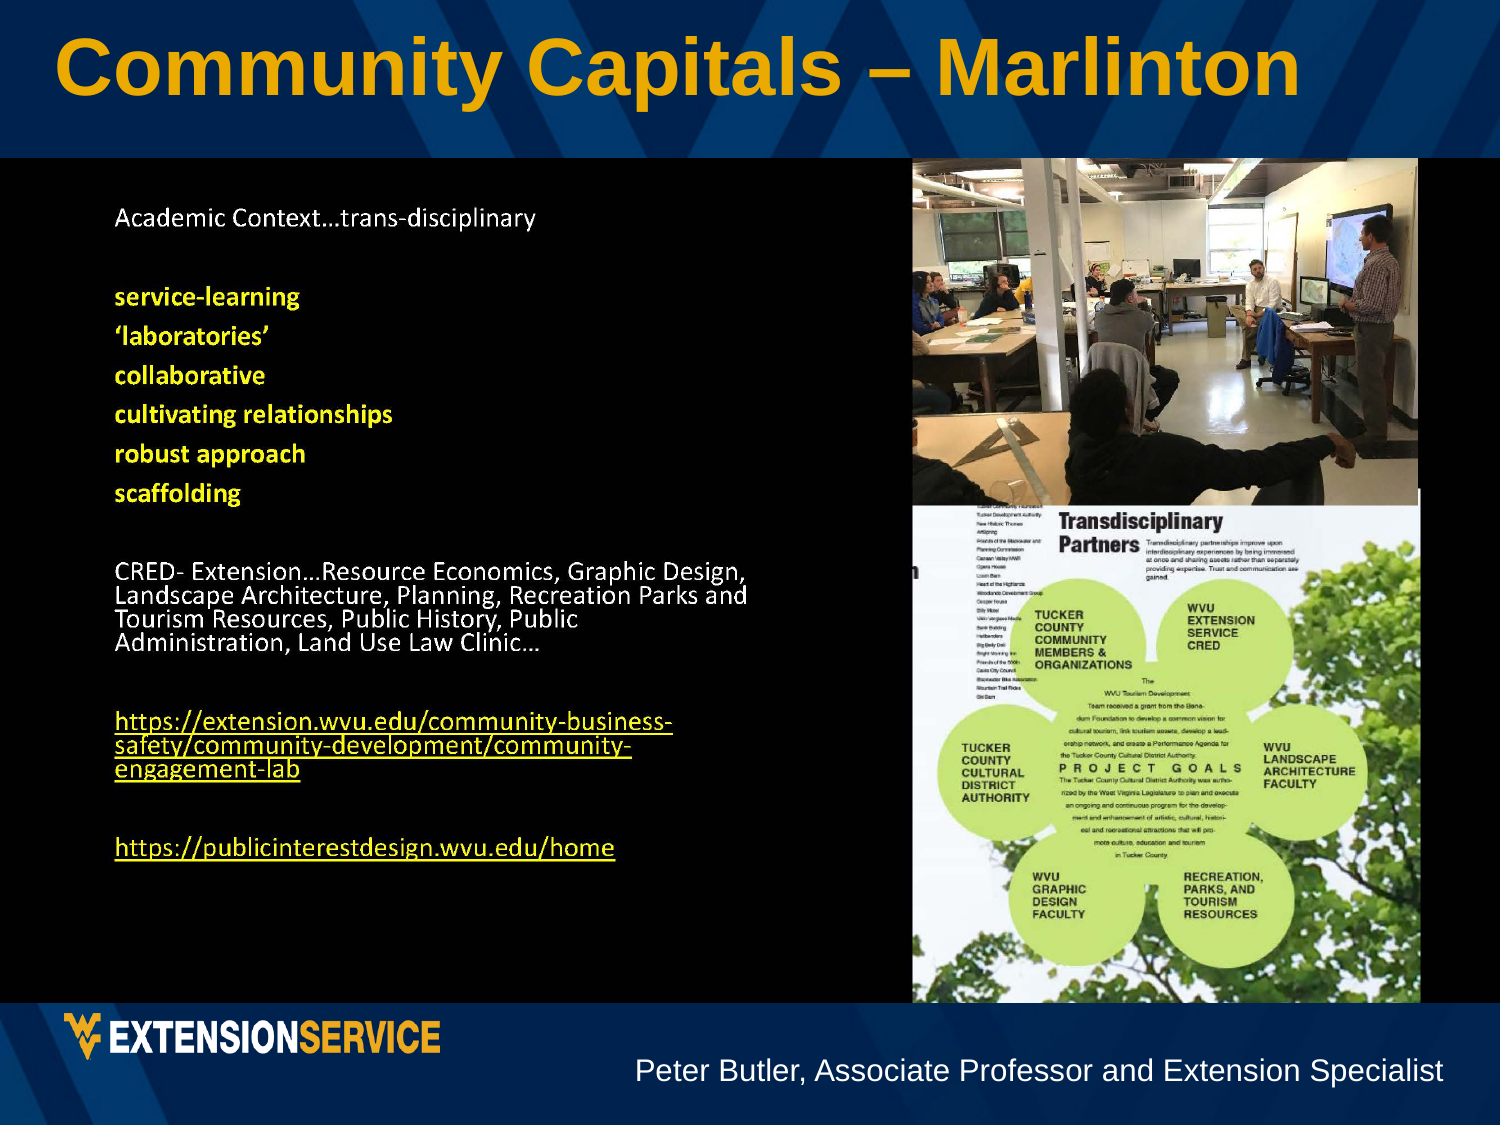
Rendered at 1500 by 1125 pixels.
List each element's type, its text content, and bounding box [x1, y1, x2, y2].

text_box Peter Butler, Associate Professor and Extension Specialist [620, 1012, 1478, 1125]
picture [0, 0, 1500, 1125]
text_box Community Capitals – Marlinton [40, 21, 1454, 158]
